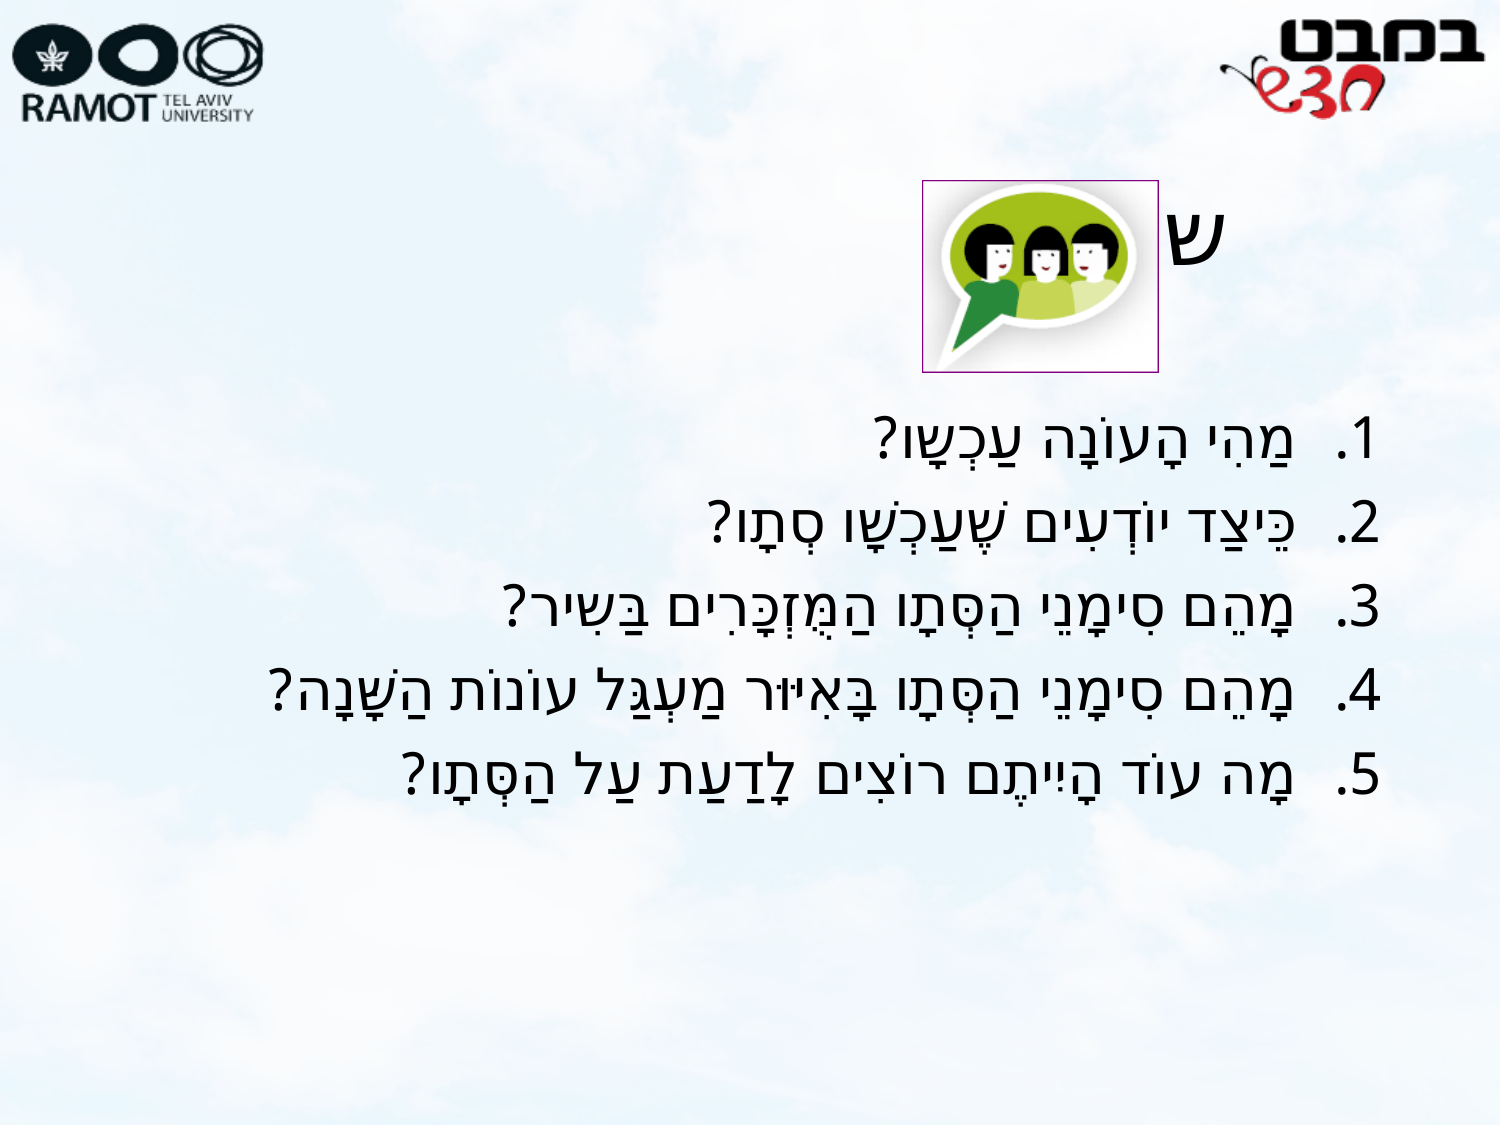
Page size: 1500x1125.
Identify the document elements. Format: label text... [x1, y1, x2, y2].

picture [1219, 19, 1486, 120]
picture [922, 180, 1159, 373]
title שיח [92, 127, 1386, 345]
picture [0, 11, 277, 133]
list מַהִי הָעוֹנָה עַכְשָו? כֵּיצַד יוֹדְעִים שֶׁעַכְשָׁו סְתָו? מָהֵם סִימָנֵי הַסְּתָו הַמֻּזְכָּרִים בַּשִיר? מָהֵם סִימָנֵי הַסְּתָו בָּאִיּוּר מַעְגַּל עוֹנוֹת הַשָּׁנָה? מָה עוֹד הָיִיתֶם רוֹצִים לָדַעַת עַל הַסְּתָו? [103, 401, 1397, 1115]
